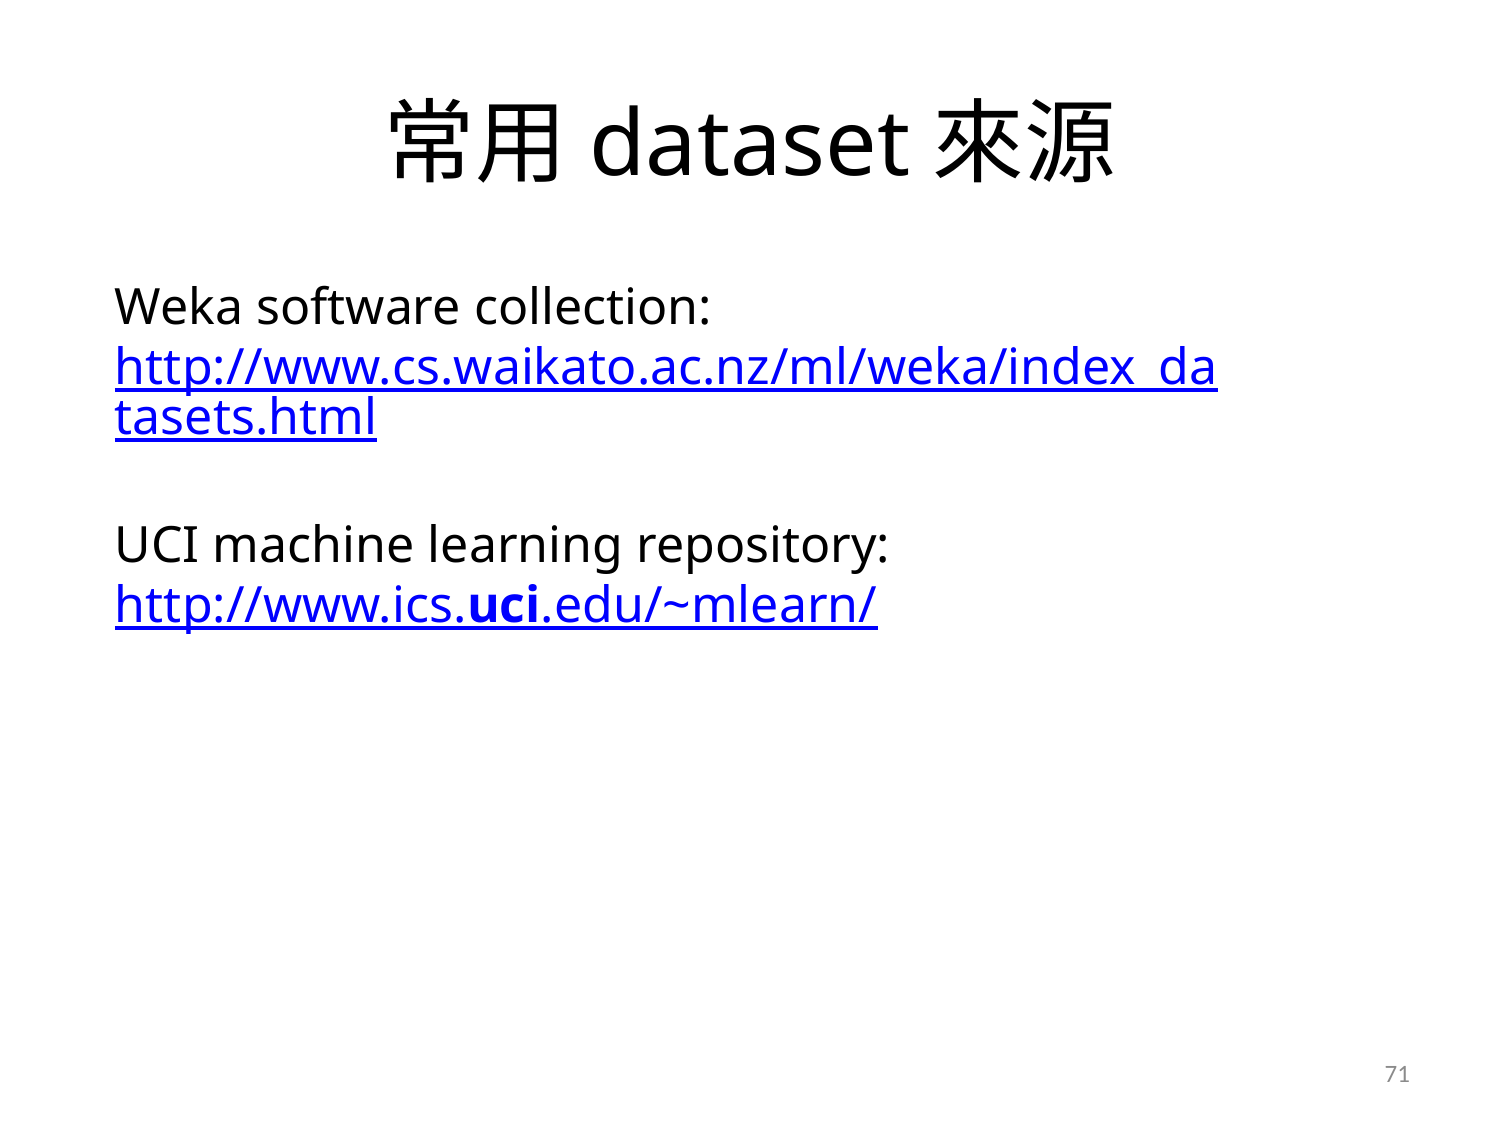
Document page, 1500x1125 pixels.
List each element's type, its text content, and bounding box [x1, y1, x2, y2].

text_box Weka software collection: http://www.cs.waikato.ac.nz/ml/weka/index_datasets.html UCI machine learning repository: http://www.ics.uci.edu/~mlearn/ [100, 267, 1247, 599]
title 常用dataset來源 [75, 45, 1425, 233]
slide_number 71 [1074, 1042, 1425, 1103]
